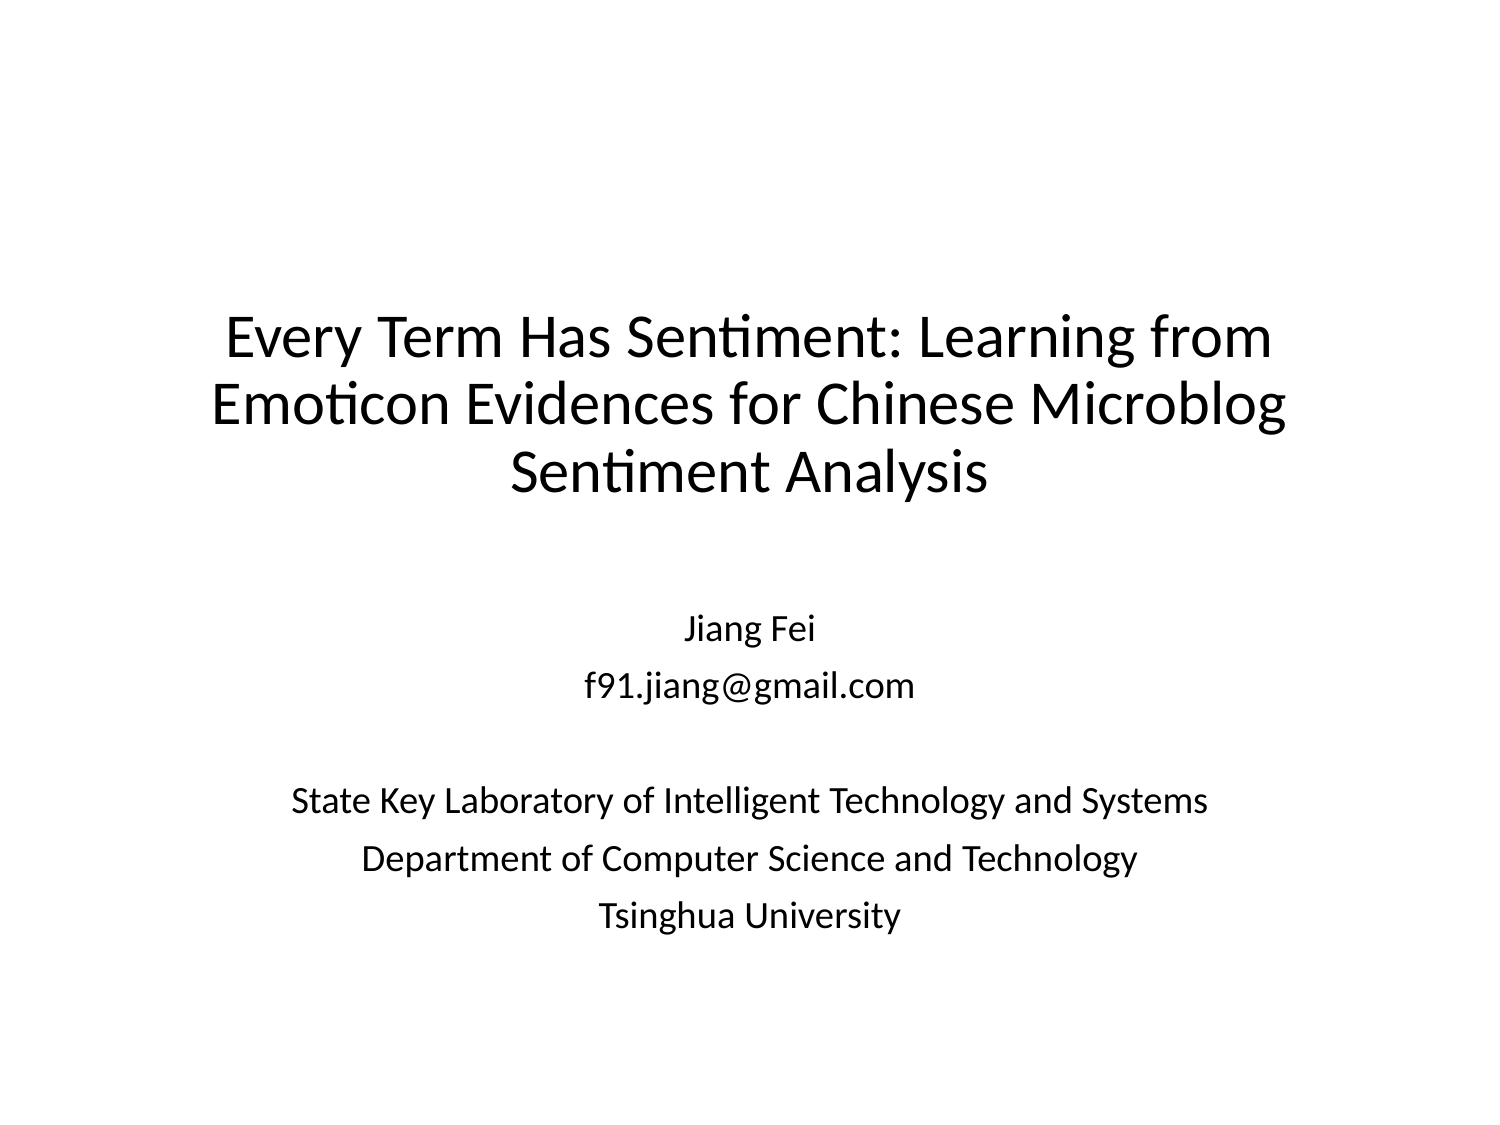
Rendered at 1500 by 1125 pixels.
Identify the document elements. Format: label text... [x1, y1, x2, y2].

title Every Term Has Sentiment: Learning from Emoticon Evidences for Chinese Microblog Sentiment Analysis [112, 121, 1388, 514]
subtitle Jiang Fei f91.jiang@gmail.com State Key Laboratory of Intelligent Technology and Systems Department of Computer Science and Technology Tsinghua University [136, 600, 1364, 949]
